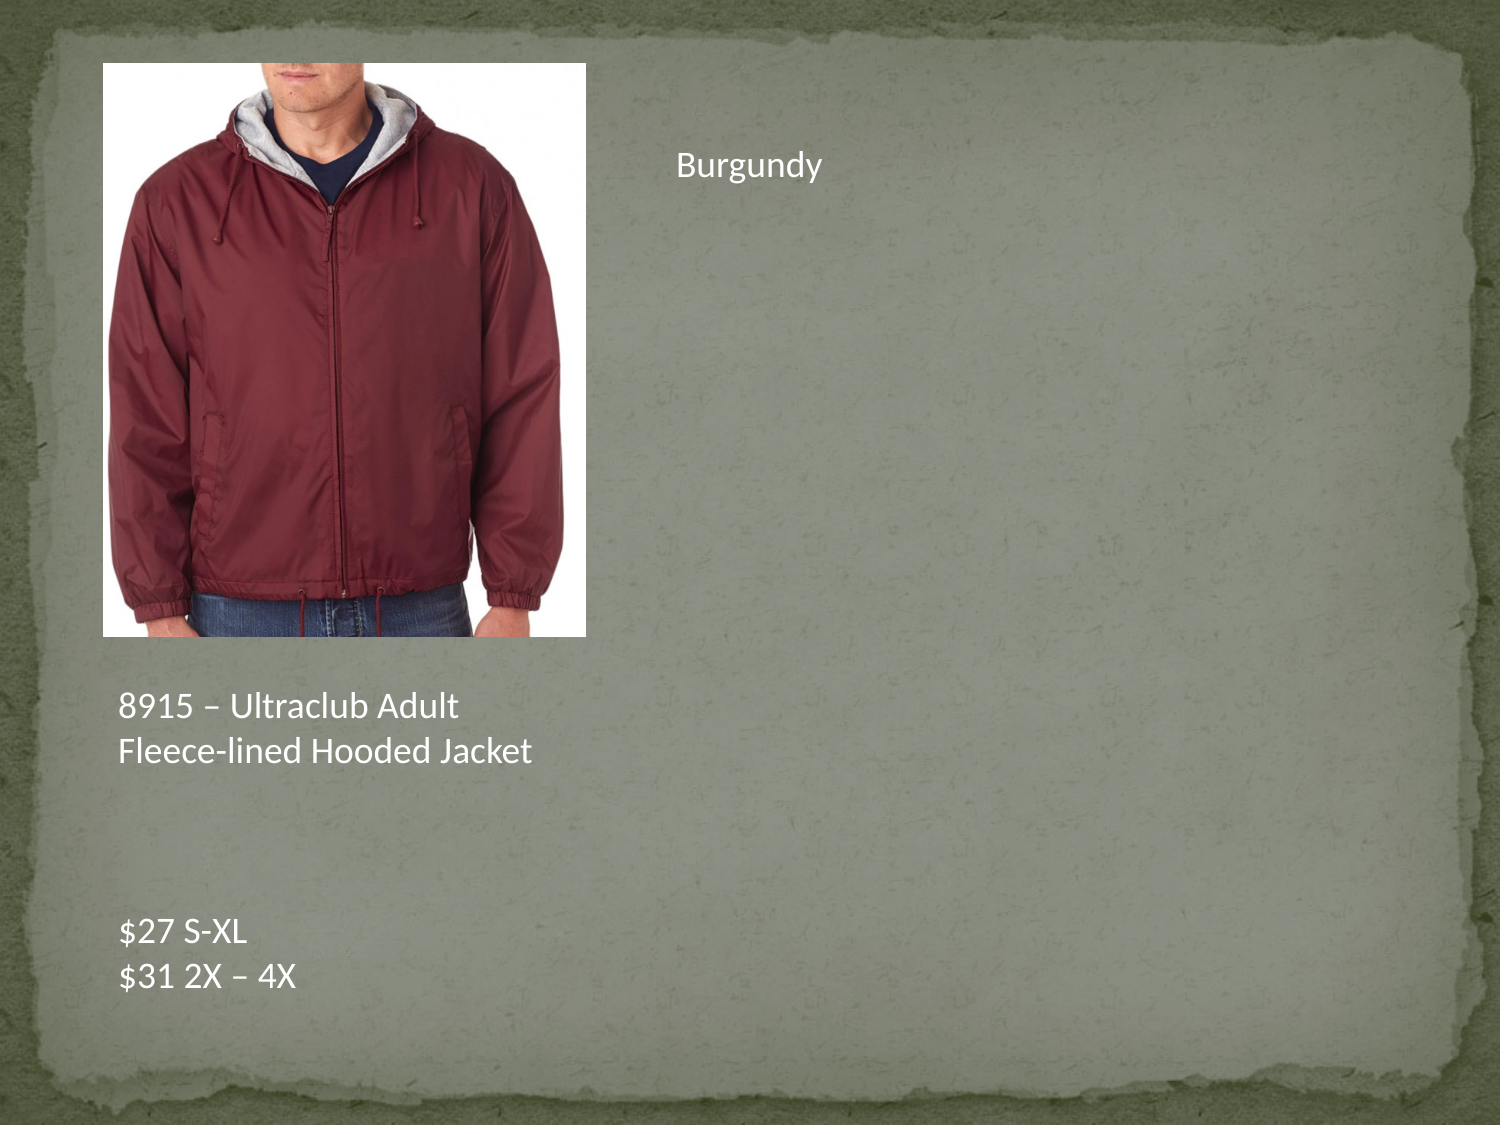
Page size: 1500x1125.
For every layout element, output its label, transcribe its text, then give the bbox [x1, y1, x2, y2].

picture [103, 63, 586, 637]
text_box 8915 – Ultraclub Adult Fleece-lined Hooded Jacket $27 S-XL $31 2X – 4X [103, 673, 564, 1004]
text_box Burgundy [610, 132, 888, 193]
